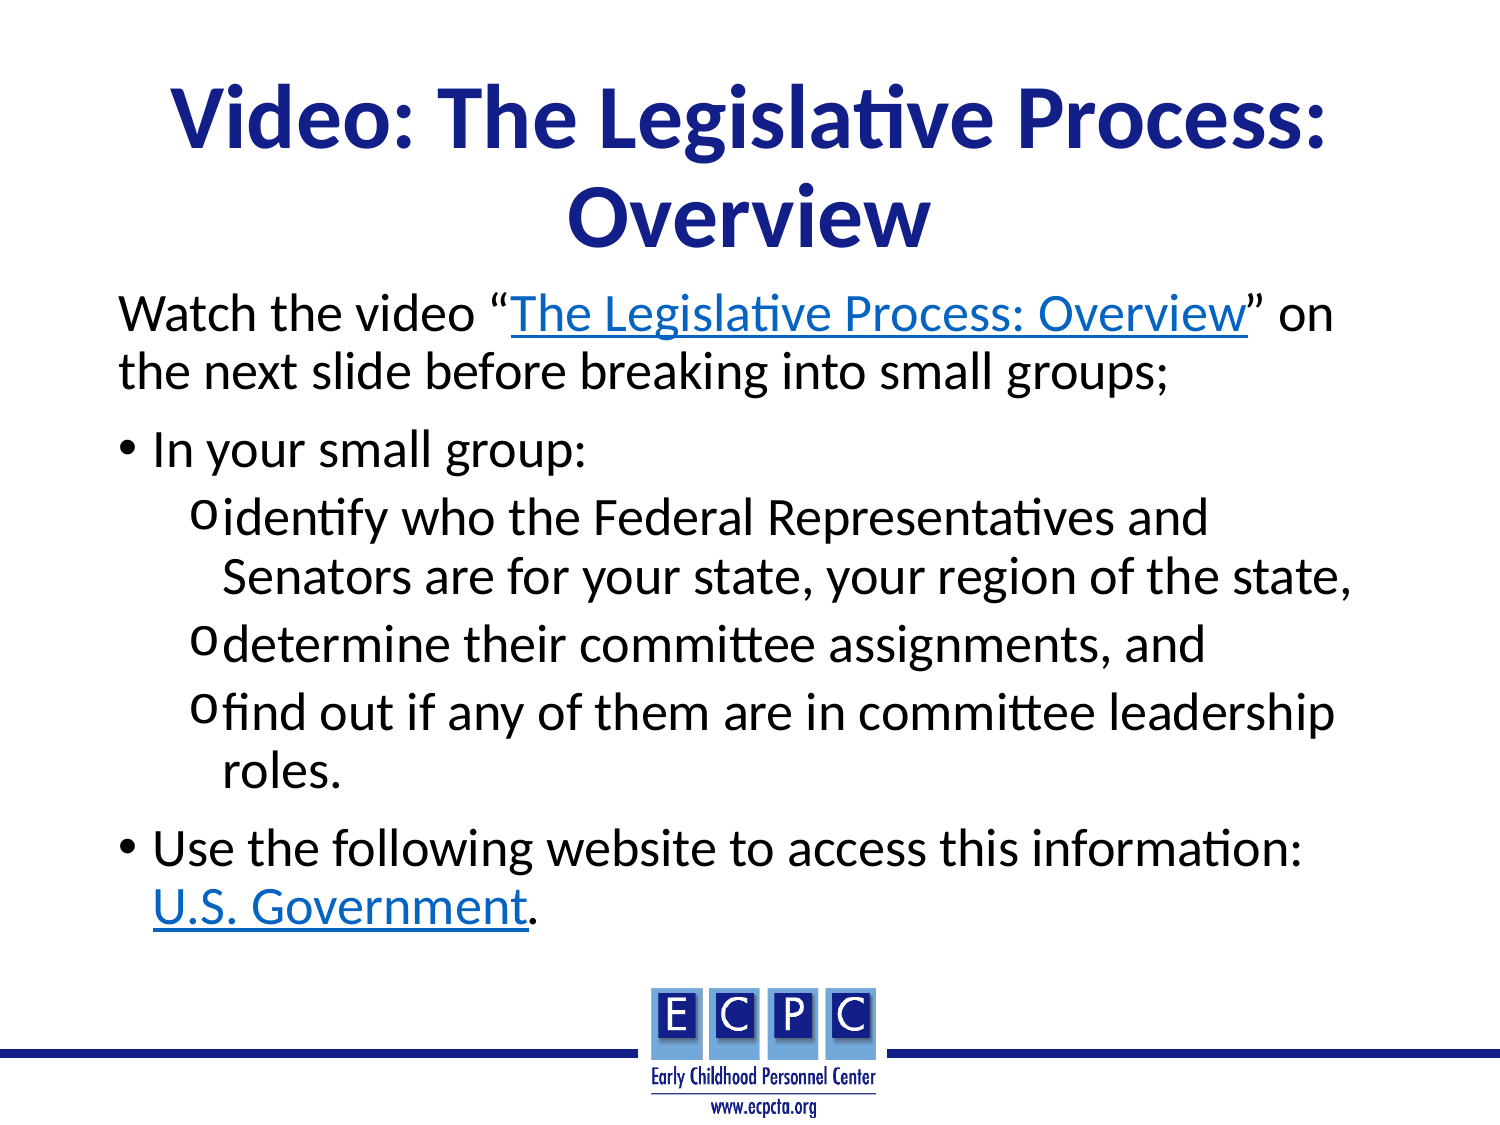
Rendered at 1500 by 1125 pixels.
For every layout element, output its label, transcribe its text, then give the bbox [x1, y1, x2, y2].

picture [651, 992, 876, 1118]
list Watch the video “The Legislative Process: Overview” on the next slide before breaking into small groups; In your small group: identify who the Federal Representatives and Senators are for your state, your region of the state, determine their committee assignments, and find out if any of them are in committee leadership roles. Use the following website to access this information: U.S. Government. [103, 277, 1397, 992]
title Video: The Legislative Process: Overview [103, 59, 1397, 277]
